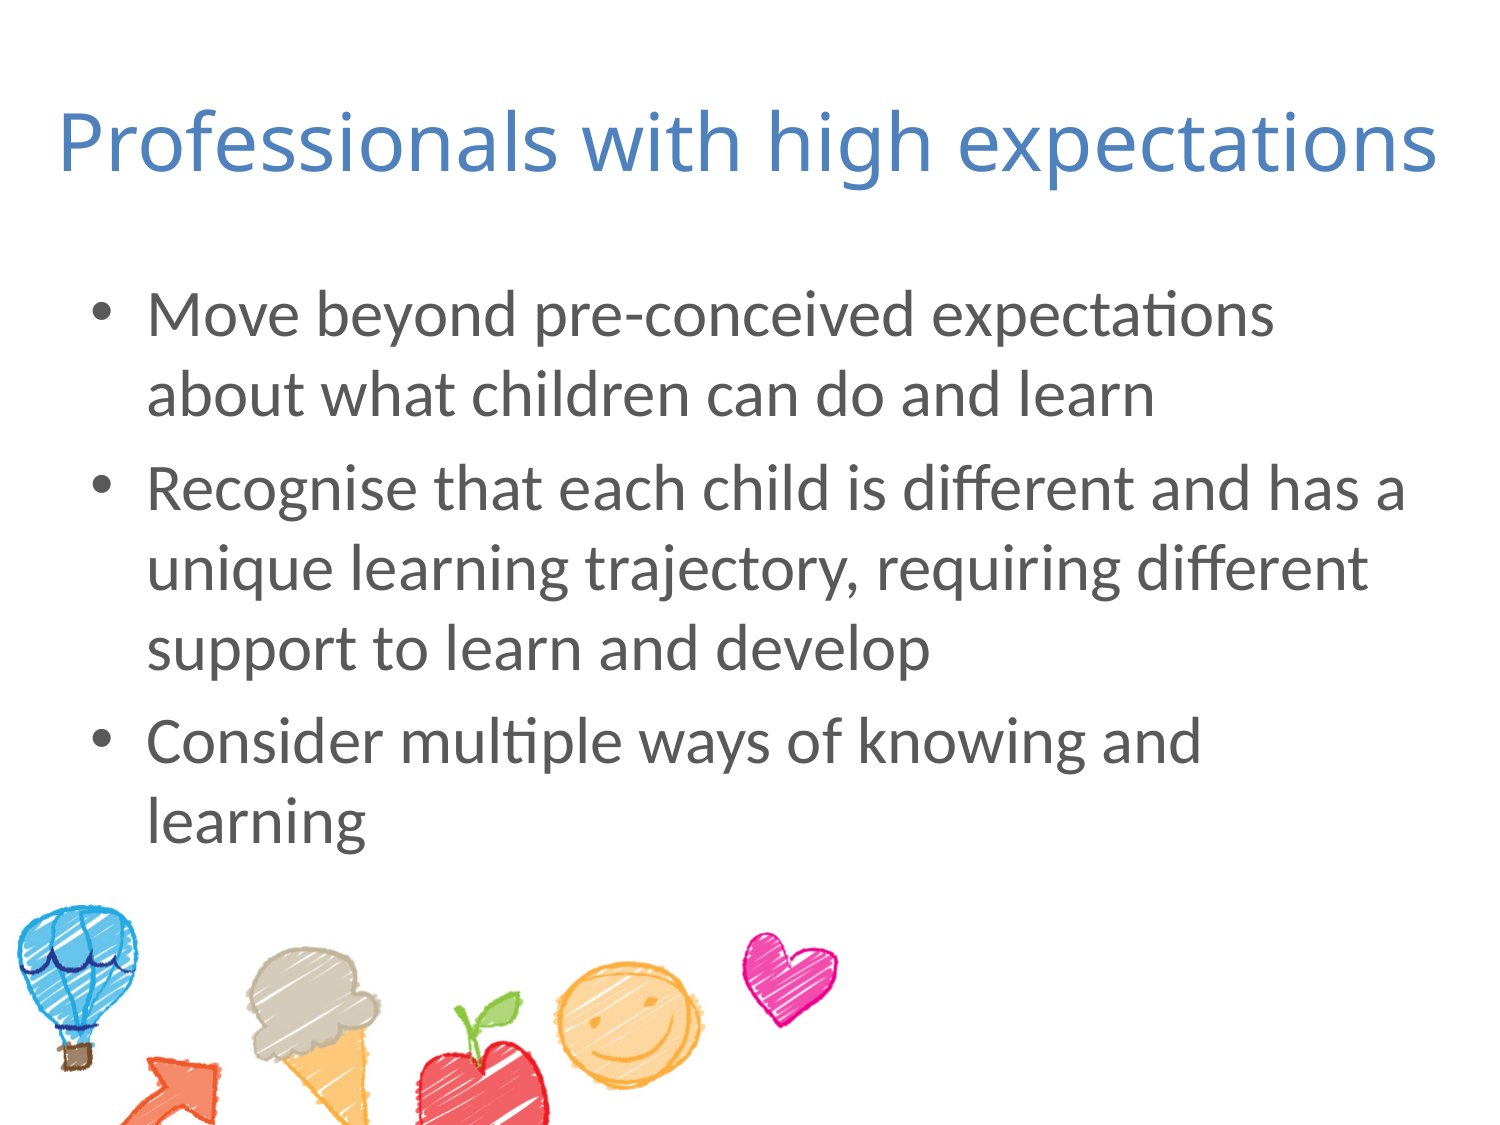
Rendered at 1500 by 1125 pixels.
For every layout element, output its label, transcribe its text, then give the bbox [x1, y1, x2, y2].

picture [12, 870, 1253, 1125]
title Professionals with high expectations [41, 45, 1500, 233]
list Move beyond pre-conceived expectations about what children can do and learn Recognise that each child is different and has a unique learning trajectory, requiring different support to learn and develop Consider multiple ways of knowing and learning [75, 262, 1425, 903]
